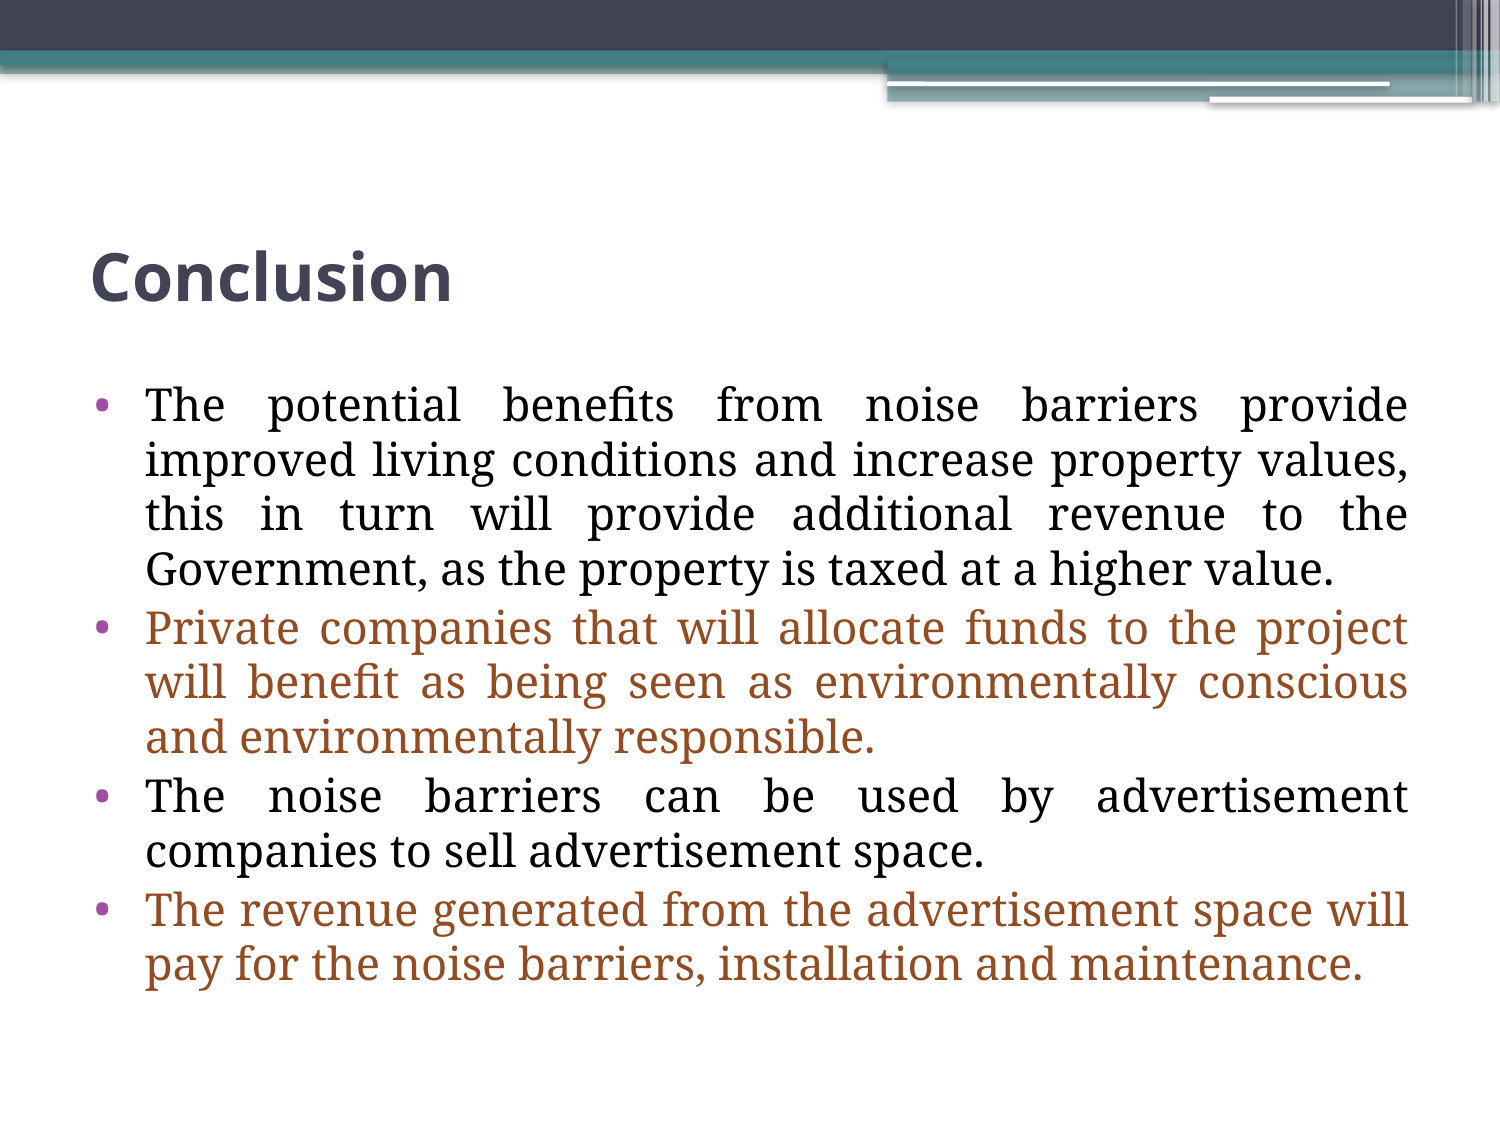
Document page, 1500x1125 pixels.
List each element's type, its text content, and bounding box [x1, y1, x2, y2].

title Conclusion [75, 187, 1425, 363]
list The potential benefits from noise barriers provide improved living conditions and increase property values, this in turn will provide additional revenue to the Government, as the property is taxed at a higher value. Private companies that will allocate funds to the project will benefit as being seen as environmentally conscious and environmentally responsible. The noise barriers can be used by advertisement companies to sell advertisement space. The revenue generated from the advertisement space will pay for the noise barriers, installation and maintenance. [75, 368, 1425, 1079]
